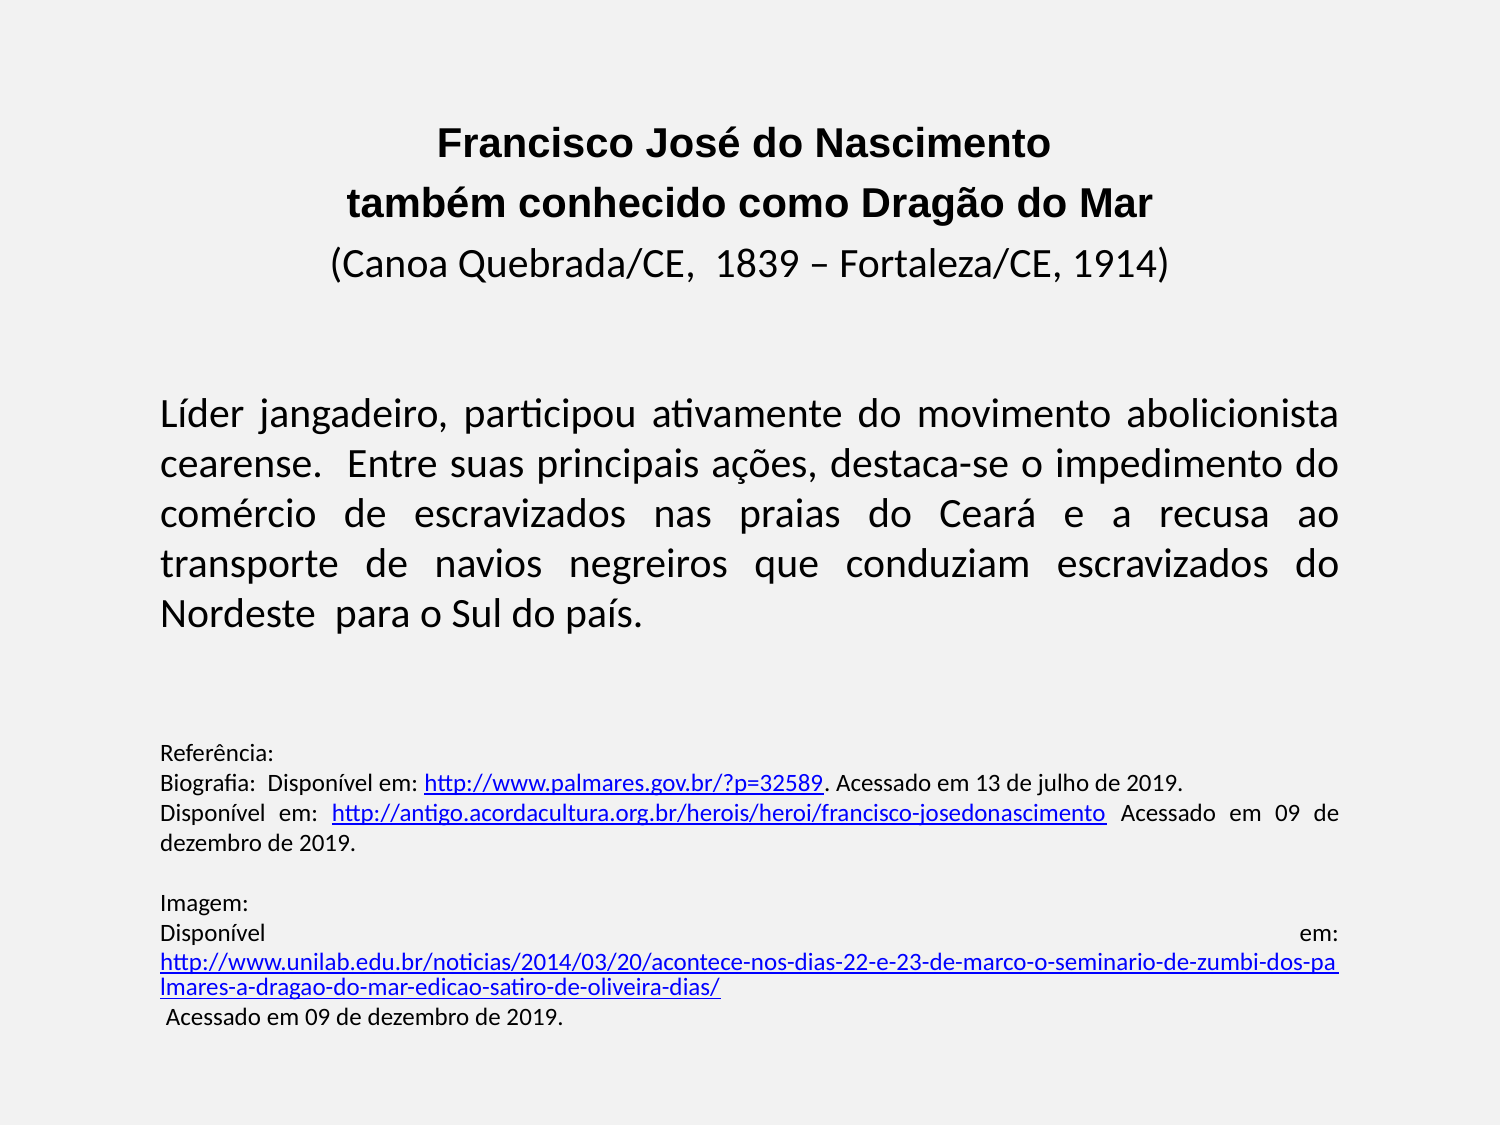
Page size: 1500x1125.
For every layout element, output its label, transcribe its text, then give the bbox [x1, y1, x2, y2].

text_box Francisco José do Nascimento também conhecido como Dragão do Mar (Canoa Quebrada/CE, 1839 – Fortaleza/CE, 1914) Líder jangadeiro, participou ativamente do movimento abolicionista cearense. Entre suas principais ações, destaca-se o impedimento do comércio de escravizados nas praias do Ceará e a recusa ao transporte de navios negreiros que conduziam escravizados do Nordeste para o Sul do país. Referência: Biografia: Disponível em: http://www.palmares.gov.br/?p=32589. Acessado em 13 de julho de 2019. Disponível em: http://antigo.acordacultura.org.br/herois/heroi/francisco-josedonascimento Acessado em 09 de dezembro de 2019. Imagem: Disponível em: http://www.unilab.edu.br/noticias/2014/03/20/acontece-nos-dias-22-e-23-de-marco-o-seminario-de-zumbi-dos-palmares-a-dragao-do-mar-edicao-satiro-de-oliveira-dias/ Acessado em 09 de dezembro de 2019. [152, 98, 1348, 1014]
